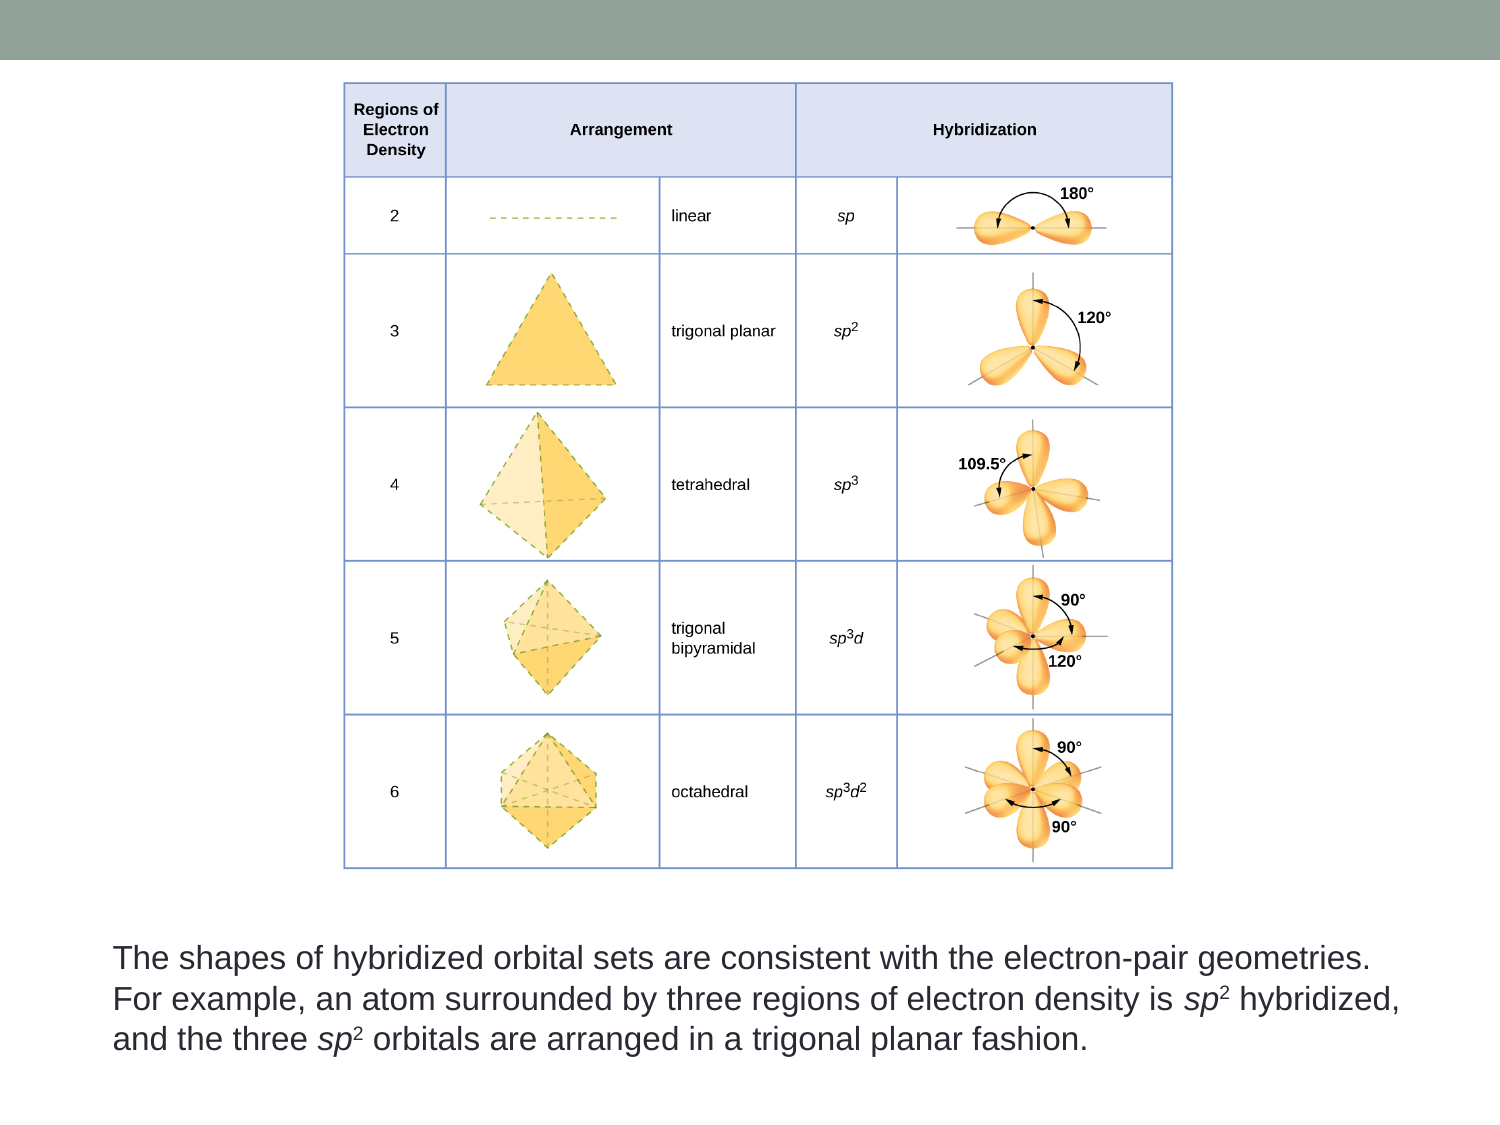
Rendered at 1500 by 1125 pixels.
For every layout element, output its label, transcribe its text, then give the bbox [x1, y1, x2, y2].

picture [0, 74, 1500, 876]
text_box The shapes of hybridized orbital sets are consistent with the electron-pair geometries. For example, an atom surrounded by three regions of electron density is sp2 hybridized, and the three sp2 orbitals are arranged in a trigonal planar fashion. [97, 929, 1421, 1121]
